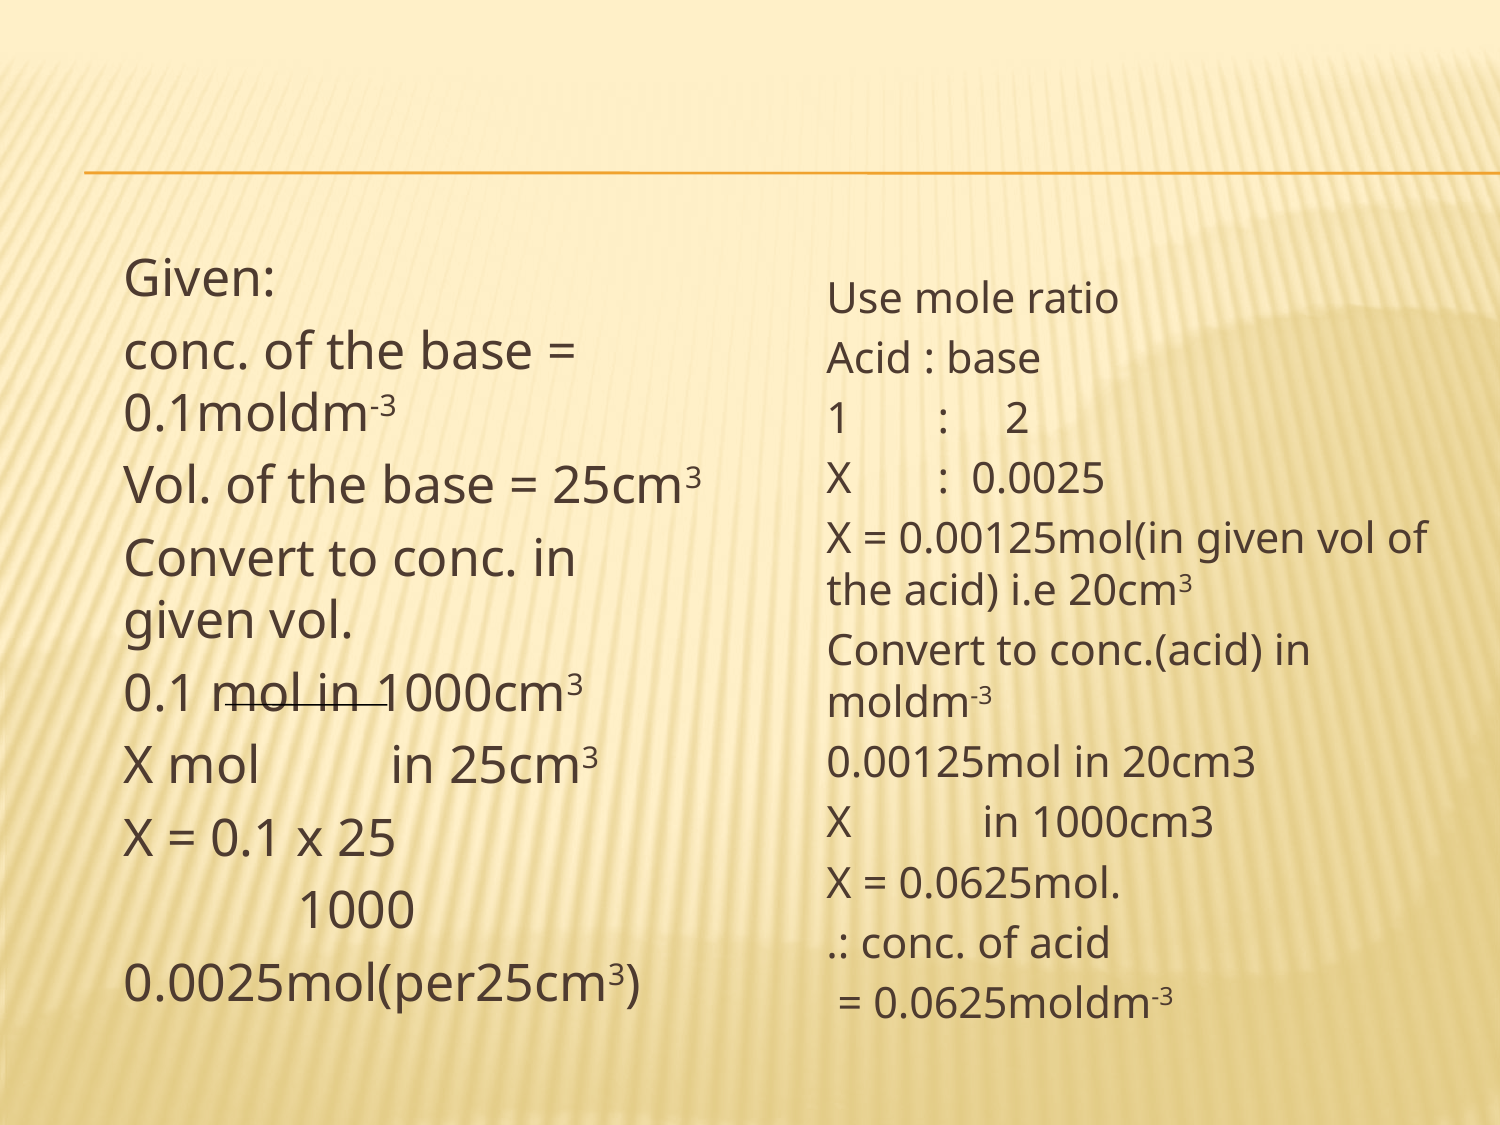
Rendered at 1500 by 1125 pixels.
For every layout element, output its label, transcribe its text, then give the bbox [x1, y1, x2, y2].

list Given: conc. of the base = 0.1moldm-3 Vol. of the base = 25cm3 Convert to conc. in given vol. 0.1 mol in 1000cm3 X mol in 25cm3 X = 0.1 x 25 1000 0.0025mol(per25cm3) [50, 237, 738, 1075]
list Use mole ratio Acid : base 1 : 2 X : 0.0025 X = 0.00125mol(in given vol of the acid) i.e 20cm3 Convert to conc.(acid) in moldm-3 0.00125mol in 20cm3 X in 1000cm3 X = 0.0625mol. .: conc. of acid = 0.0625moldm-3 [762, 262, 1475, 1038]
